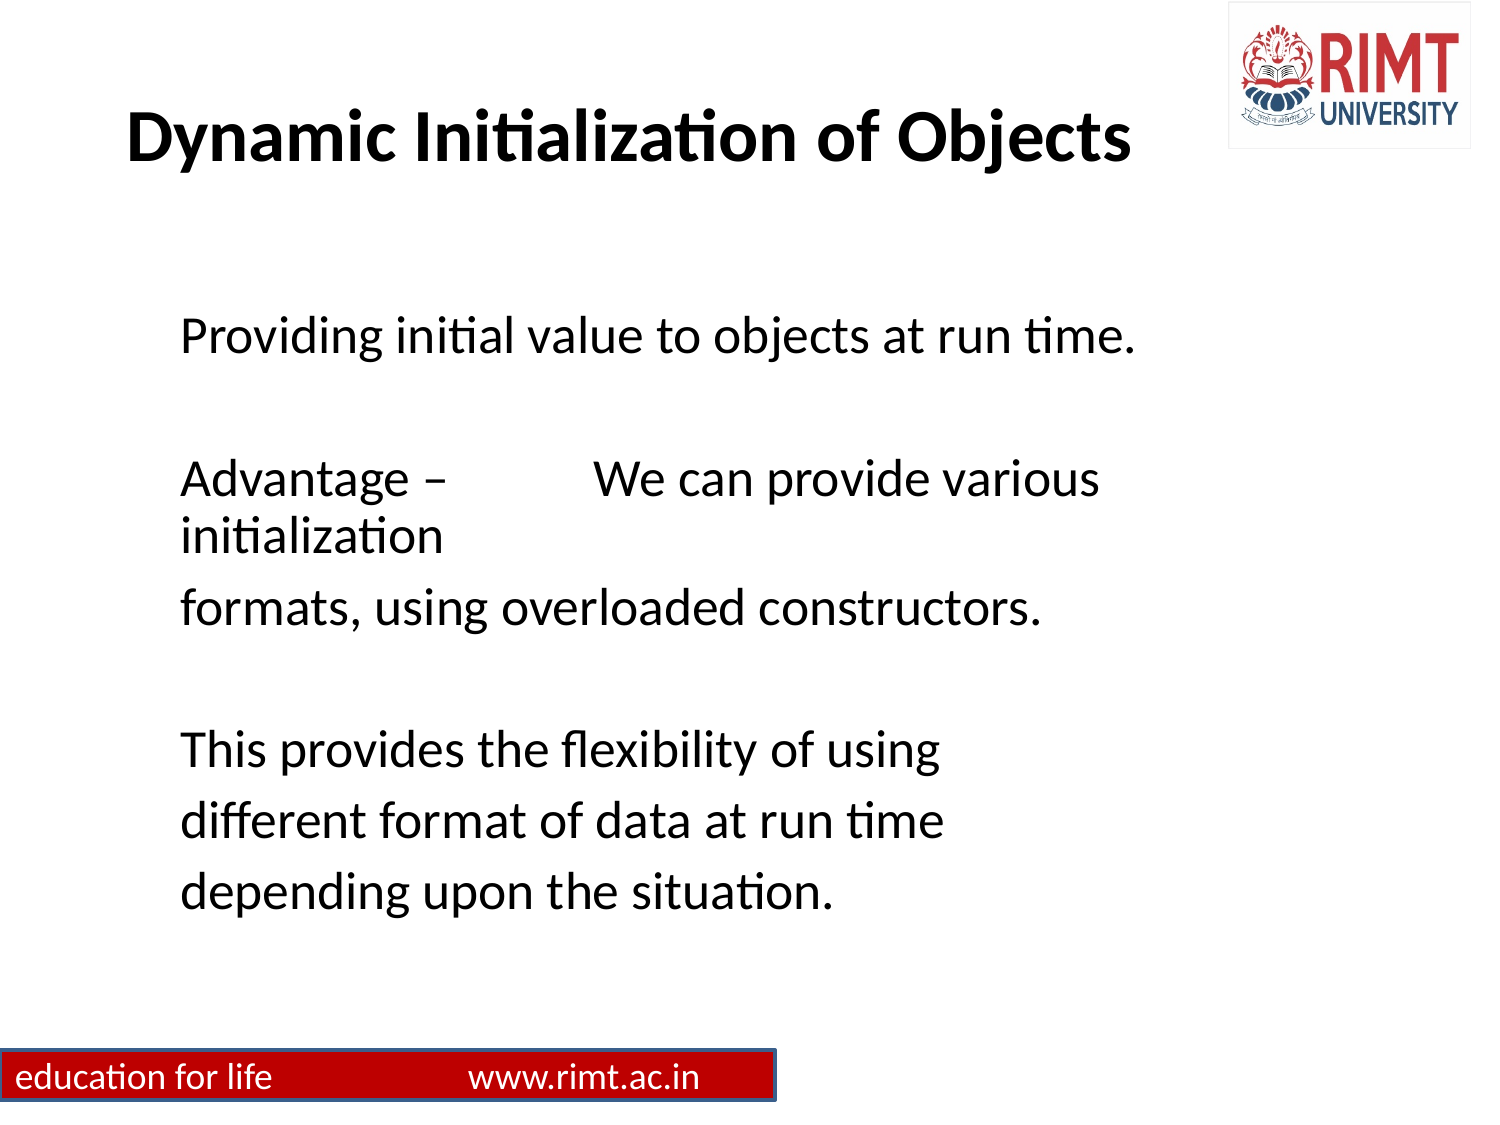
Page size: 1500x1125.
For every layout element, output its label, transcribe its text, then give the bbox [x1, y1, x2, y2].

title Dynamic Initialization of Objects [111, 37, 1386, 225]
text_box education for life www.rimt.ac.in [0, 1048, 777, 1102]
list Providing initial value to objects at run time. Advantage – We can provide various initialization formats, using overloaded constructors. This provides the flexibility of using different format of data at run time depending upon the situation. [113, 299, 1428, 975]
picture [1227, 1, 1471, 149]
